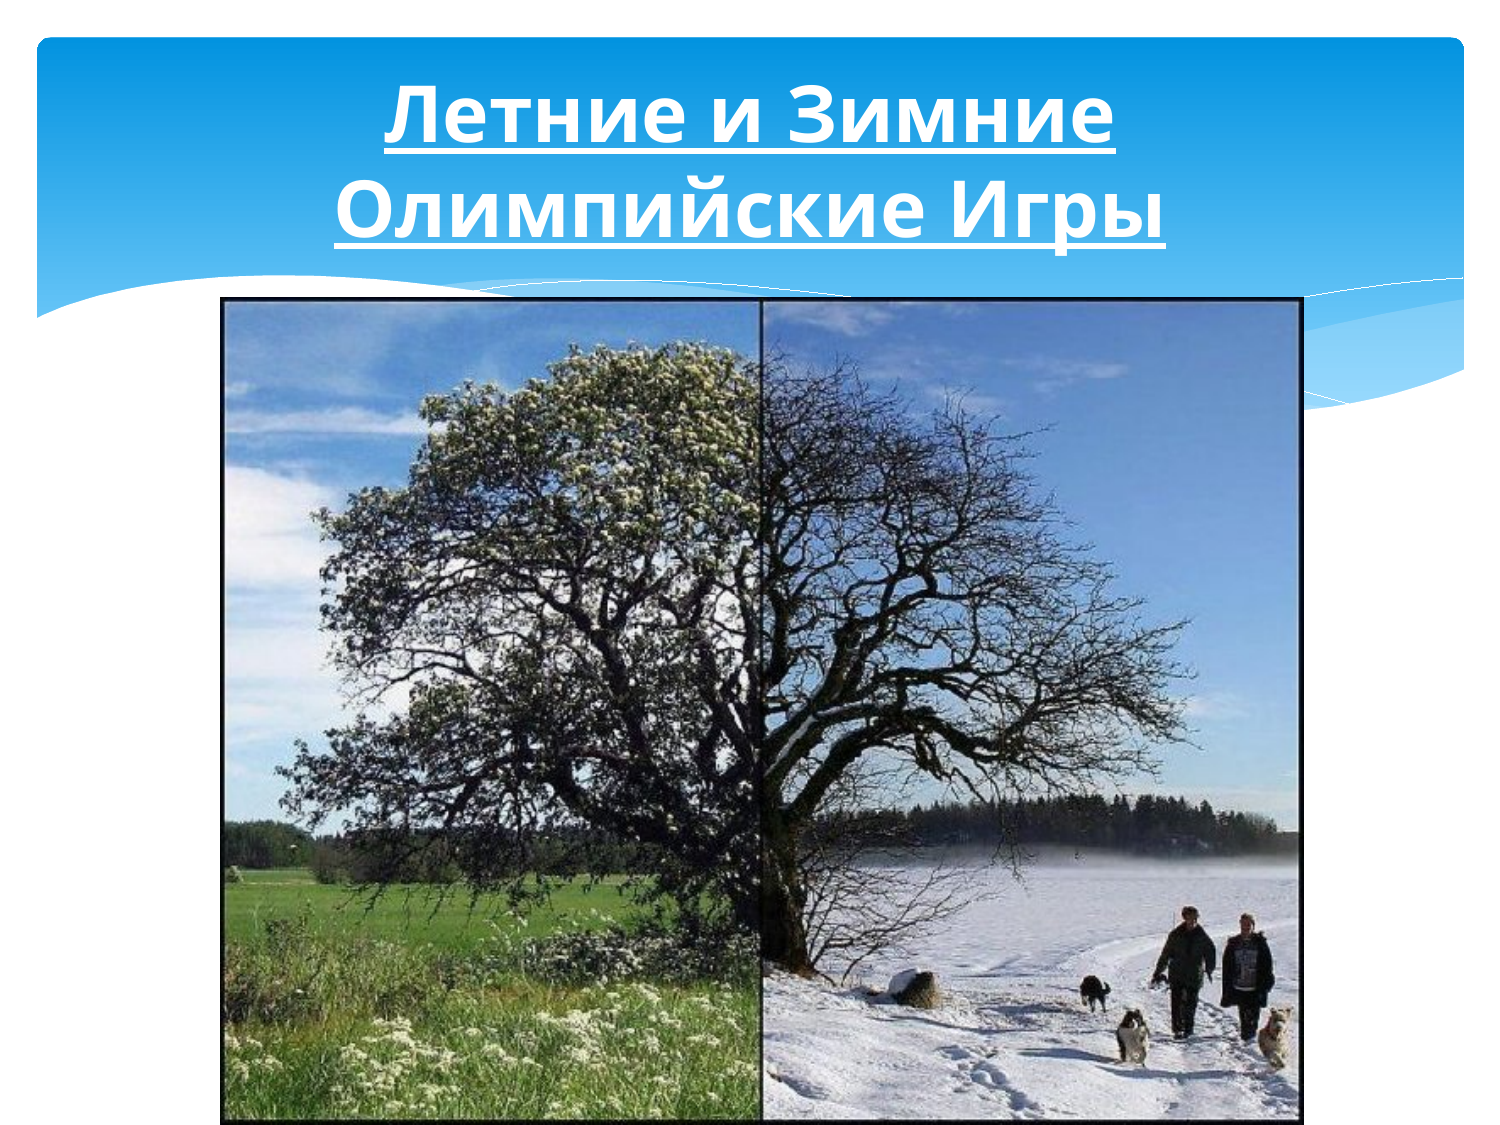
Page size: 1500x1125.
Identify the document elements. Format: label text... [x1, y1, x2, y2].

title Летние и Зимние Олимпийские Игры [75, 55, 1425, 261]
picture [220, 297, 1304, 1125]
